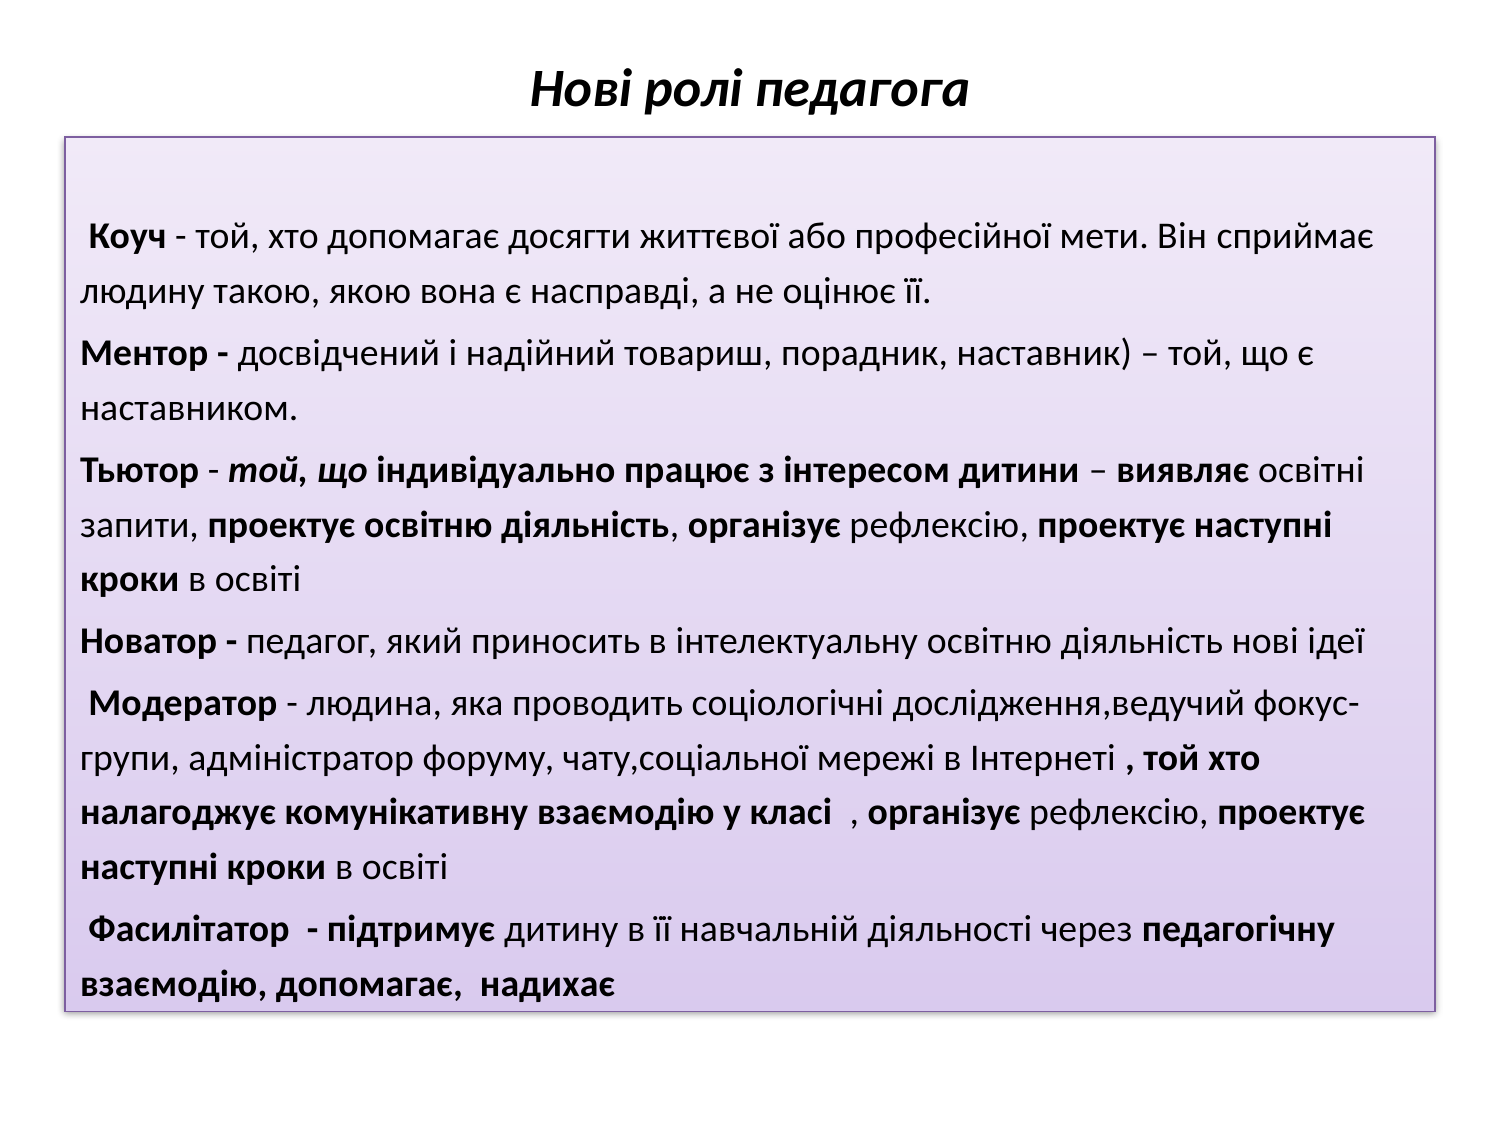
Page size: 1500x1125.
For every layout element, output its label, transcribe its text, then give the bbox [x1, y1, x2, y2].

list Коуч - той, хто допомагає досягти життєвої або професійної мети. Він сприймає людину такою, якою вона є насправді, а не оцінює її. Ментор - досвідчений і надійний товариш, порадник, наставник) – той, що є наставником. Тьютор - той, що індивідуально працює з інтересом дитини – виявляє освітні запити, проектує освітню діяльність, організує рефлексію, проектує наступні кроки в освіті Новатор - педагог, який приносить в інтелектуальну освітню діяльність нові ідеї Модератор - людина, яка проводить соціологічні дослідження,ведучий фокус-групи, адміністратор форуму, чату,соціальної мережі в Інтернеті , той хто налагоджує комунікативну взаємодію у класі , організує рефлексію, проектує наступні кроки в освіті Фасилітатор - підтримує дитину в її навчальній діяльності через педагогічну взаємодію, допомагає, надихає [64, 136, 1436, 1012]
title Нові ролі педагога [74, 44, 1426, 126]
